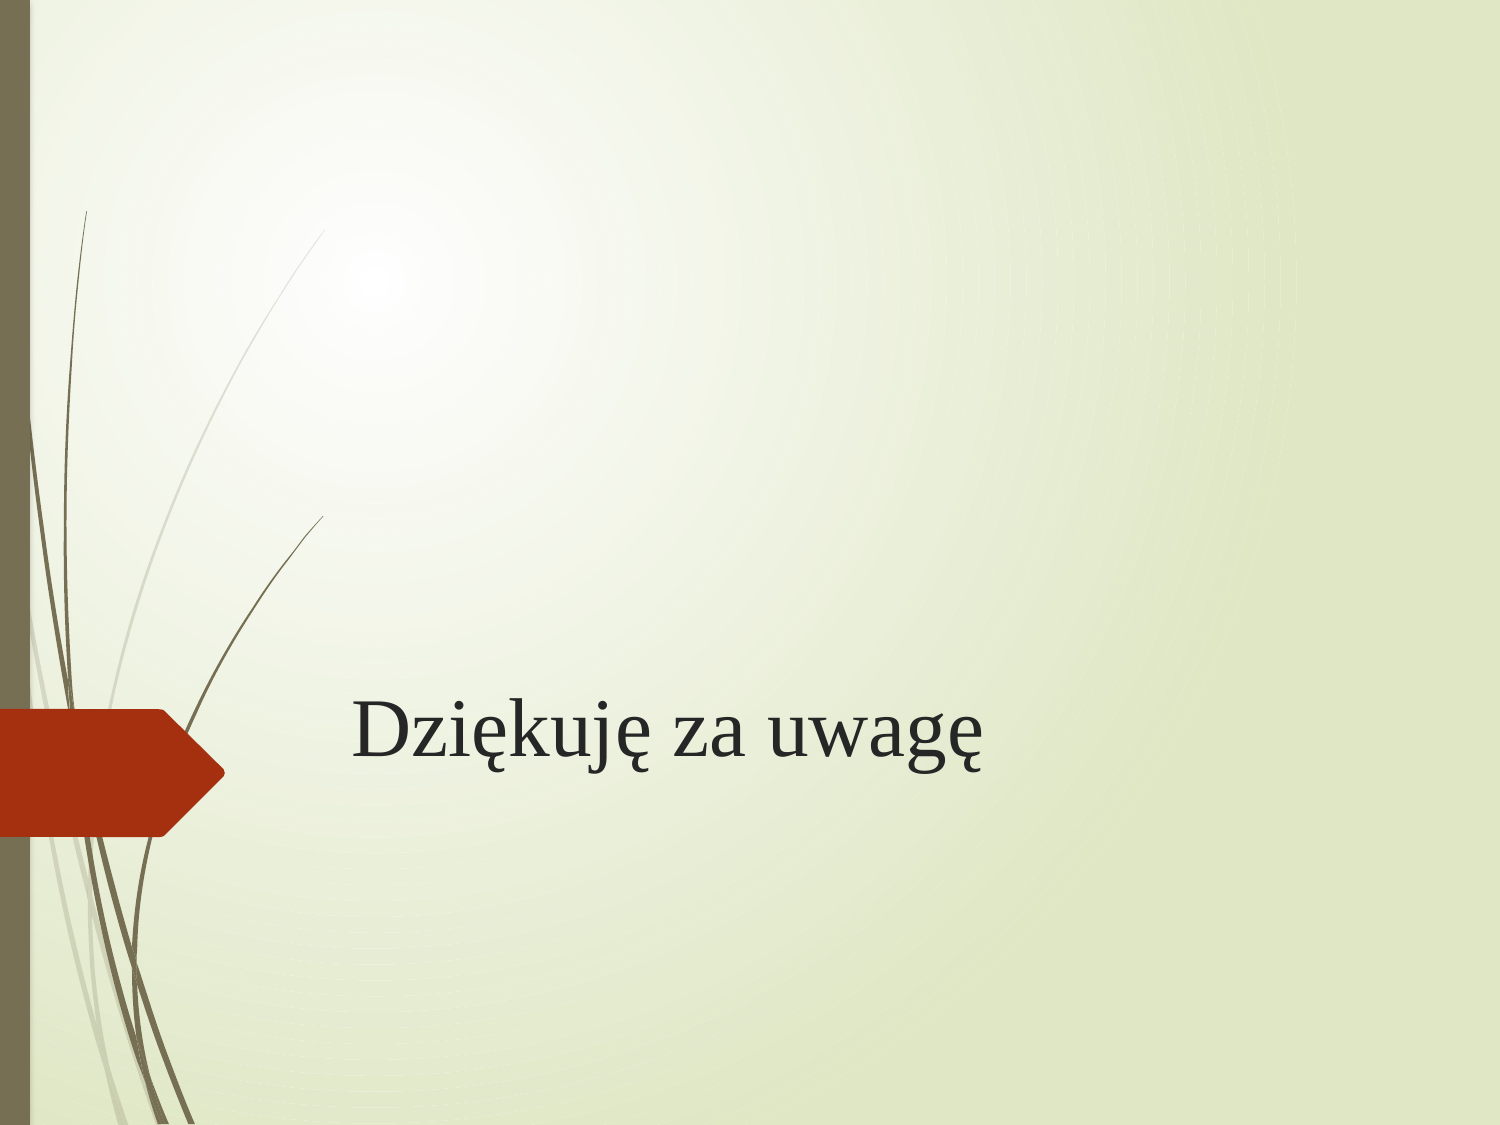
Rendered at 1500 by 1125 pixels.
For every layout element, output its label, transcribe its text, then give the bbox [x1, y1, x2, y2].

title Dziękuję za uwagę [336, 408, 1420, 781]
